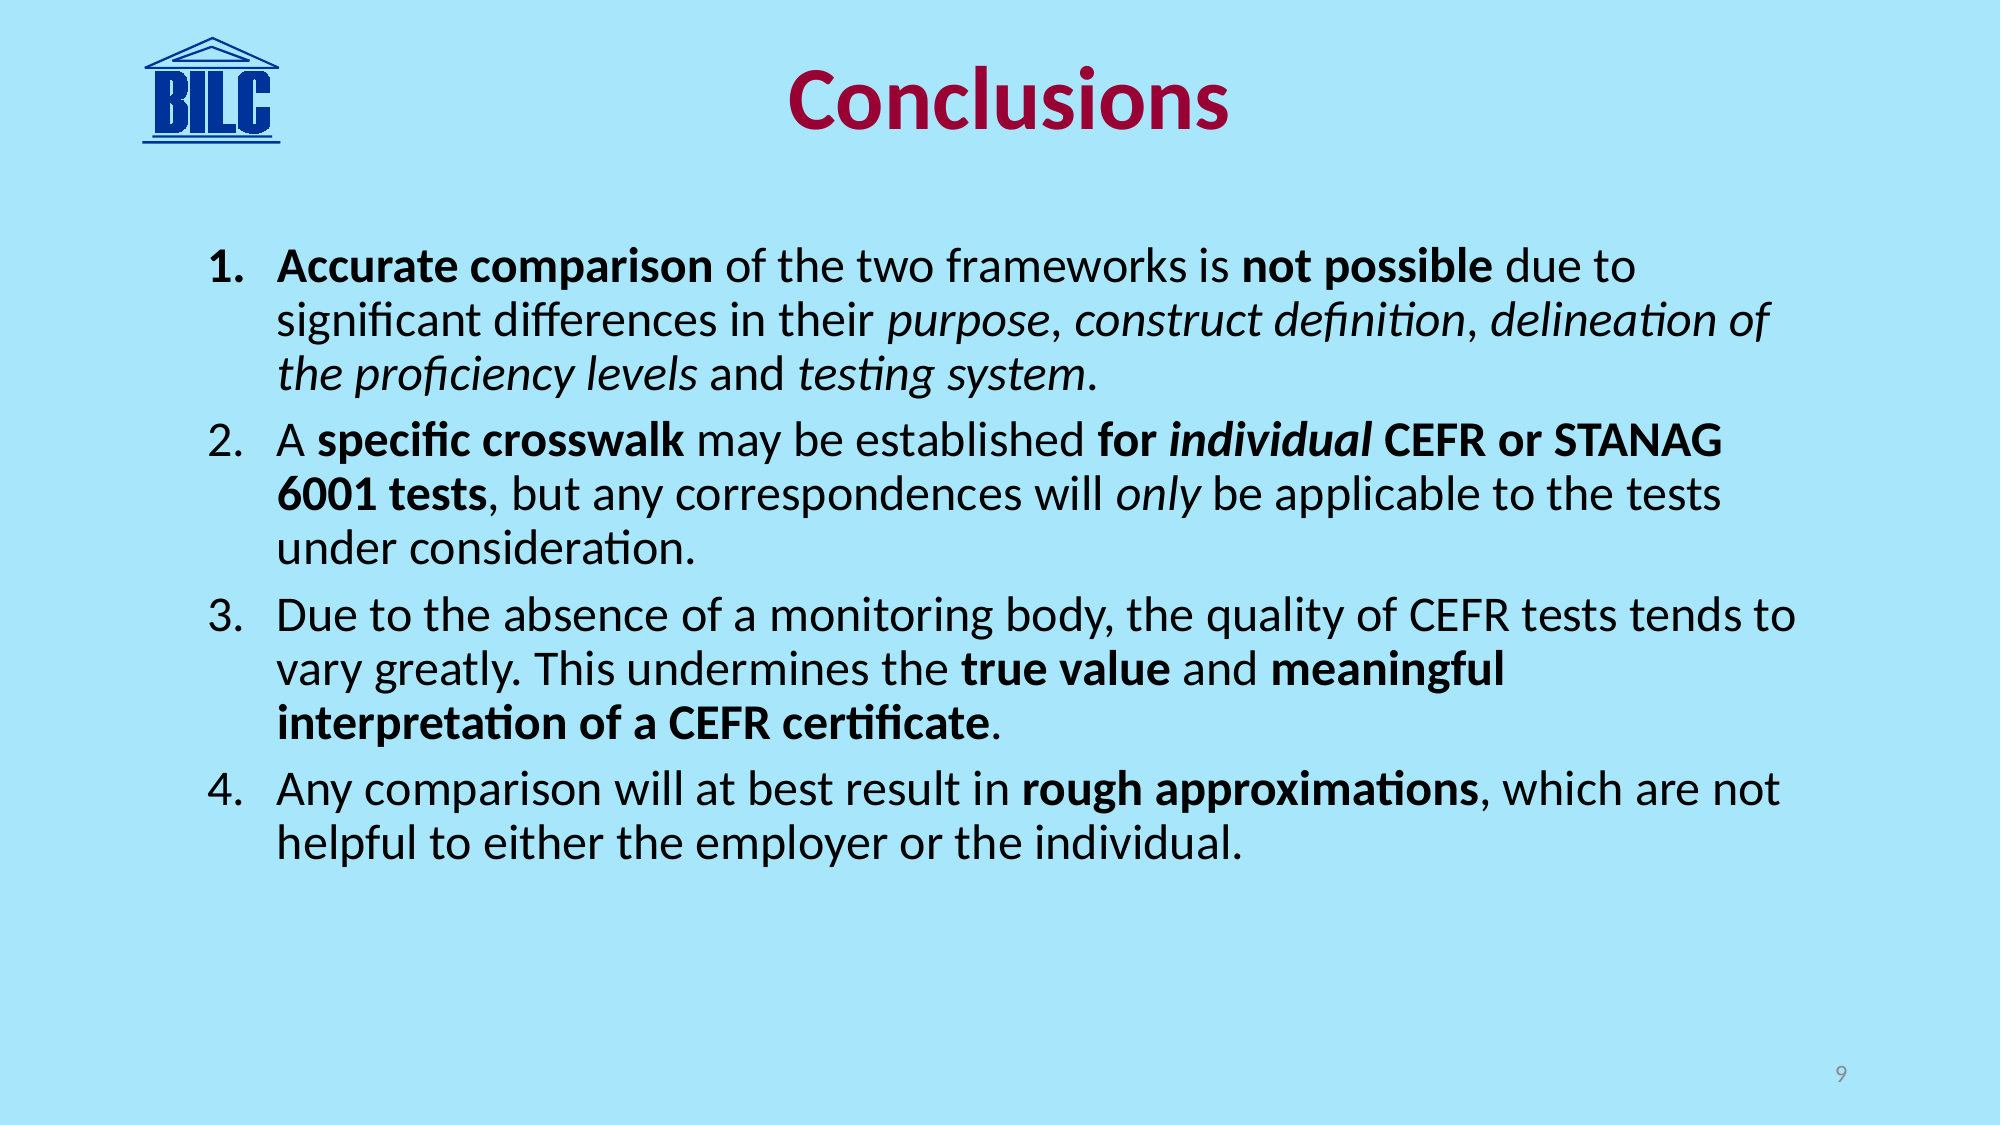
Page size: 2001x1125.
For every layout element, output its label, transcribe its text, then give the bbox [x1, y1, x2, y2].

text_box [142, 36, 281, 144]
text_box Conclusions [120, 0, 1900, 188]
list Accurate comparison of the two frameworks is not possible due to significant differences in their purpose, construct definition, delineation of the proficiency levels and testing system. A specific crosswalk may be established for individual CEFR or STANAG 6001 tests, but any correspondences will only be applicable to the tests under consideration. Due to the absence of a monitoring body, the quality of CEFR tests tends to vary greatly. This undermines the true value and meaningful interpretation of a CEFR certificate. Any comparison will at best result in rough approximations, which are not helpful to either the employer or the individual. [192, 231, 1813, 1005]
slide_number 9 [1412, 1042, 1863, 1103]
